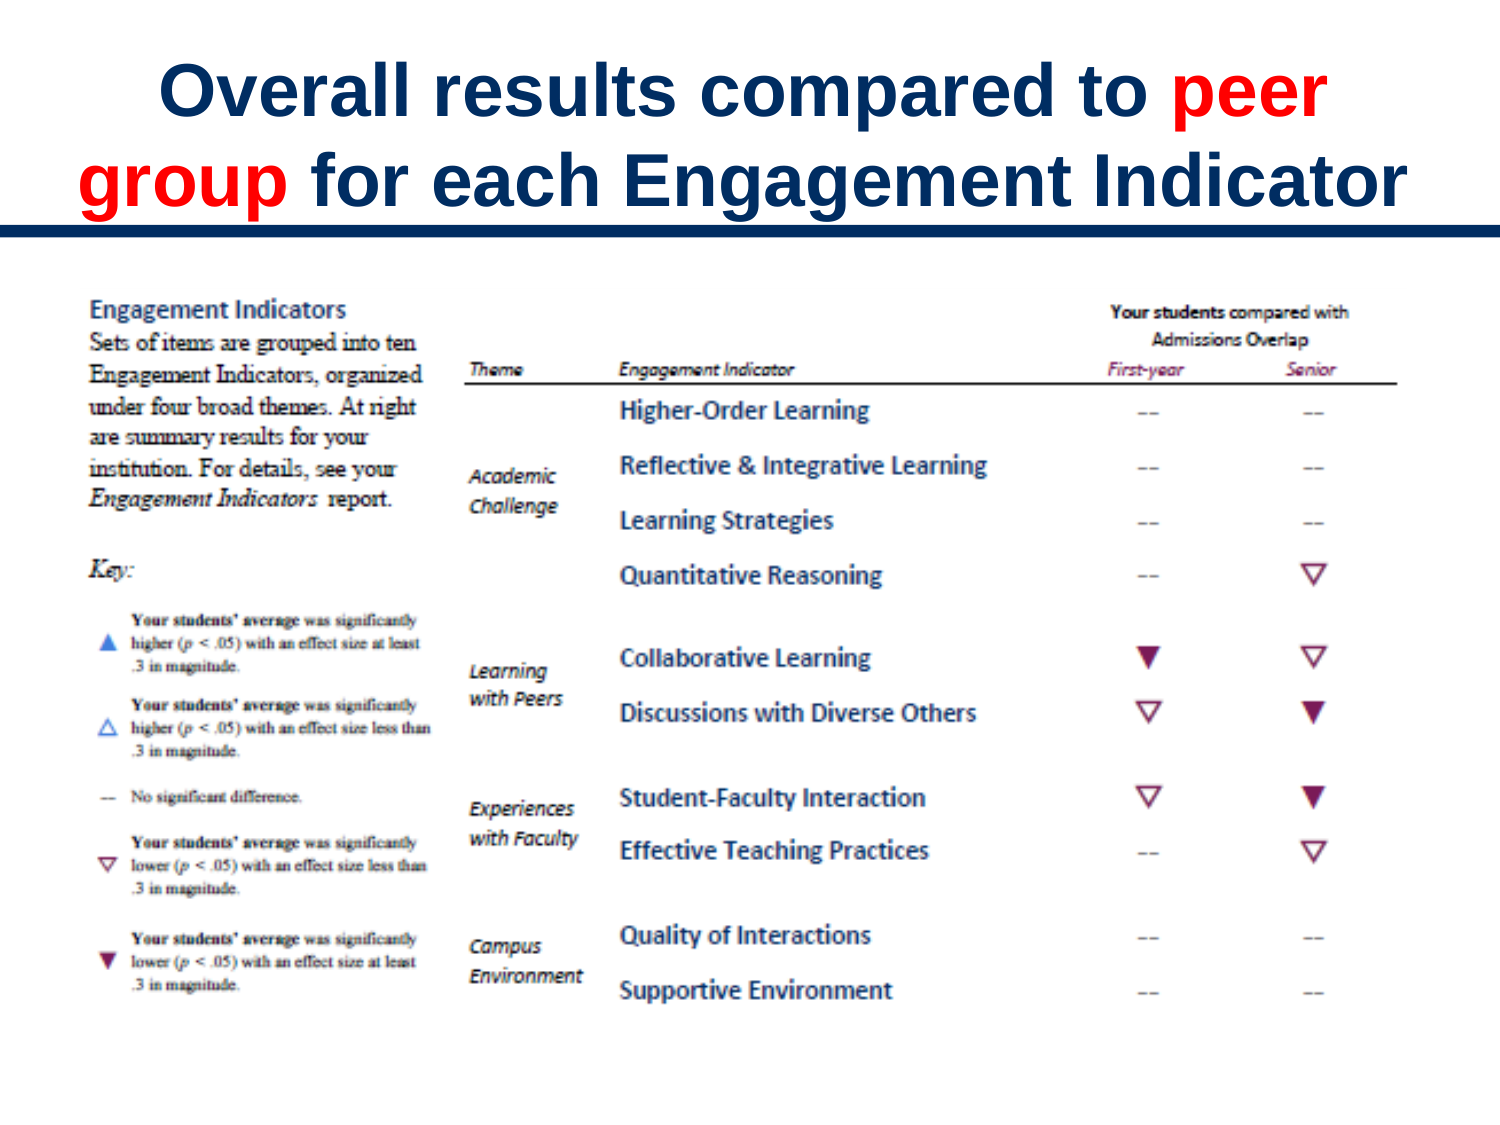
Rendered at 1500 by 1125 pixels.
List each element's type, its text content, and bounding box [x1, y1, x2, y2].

title Overall results compared to peer group for each Engagement Indicator [37, 37, 1450, 225]
picture [80, 287, 1407, 1026]
